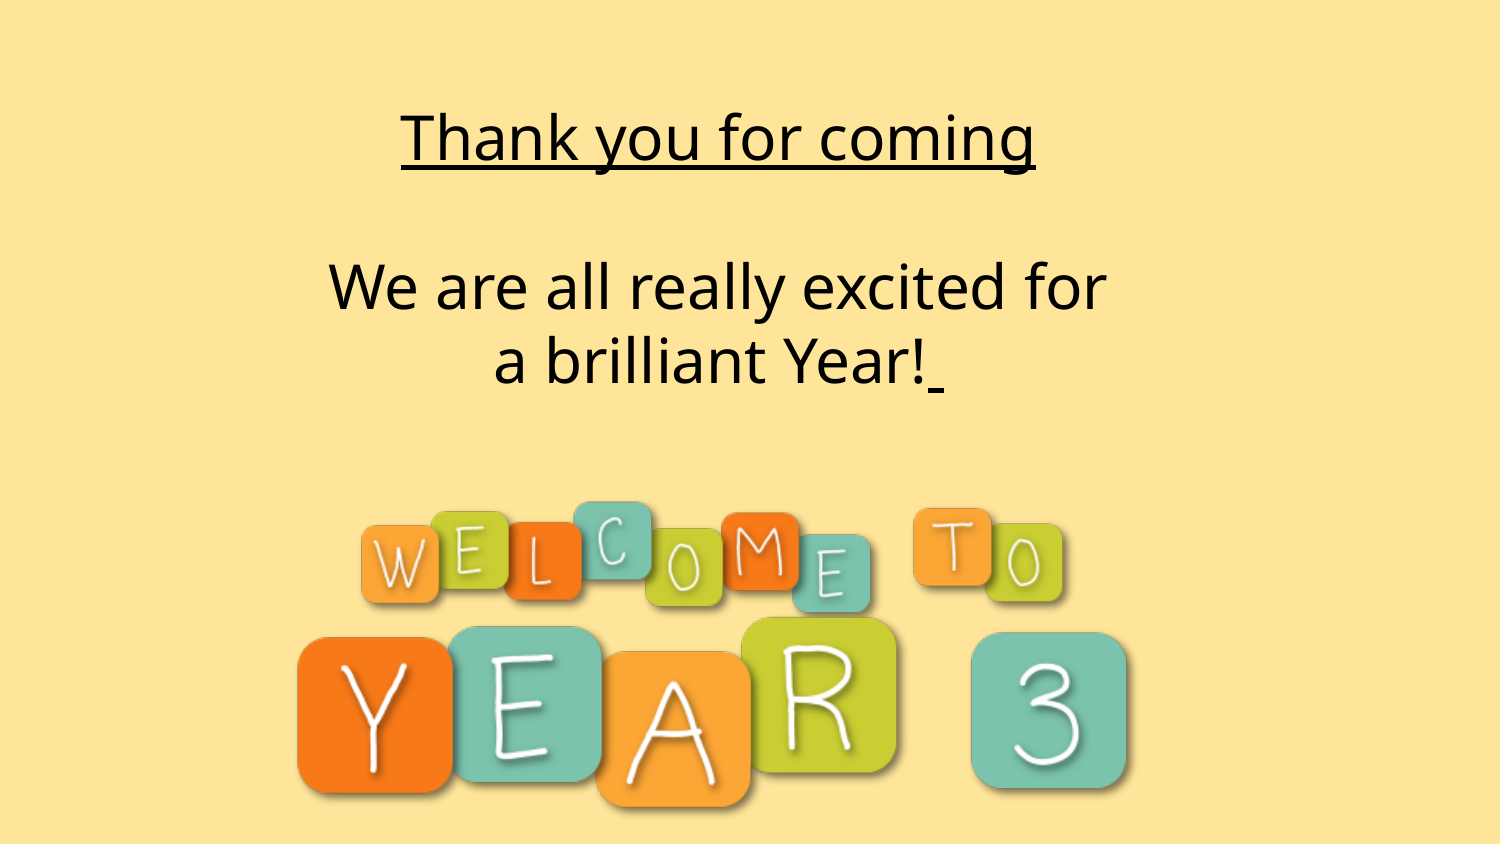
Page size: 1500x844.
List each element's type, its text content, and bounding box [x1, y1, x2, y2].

picture [284, 496, 1153, 823]
title Thank you for coming We are all really excited for a brilliant Year! [300, 293, 1137, 491]
